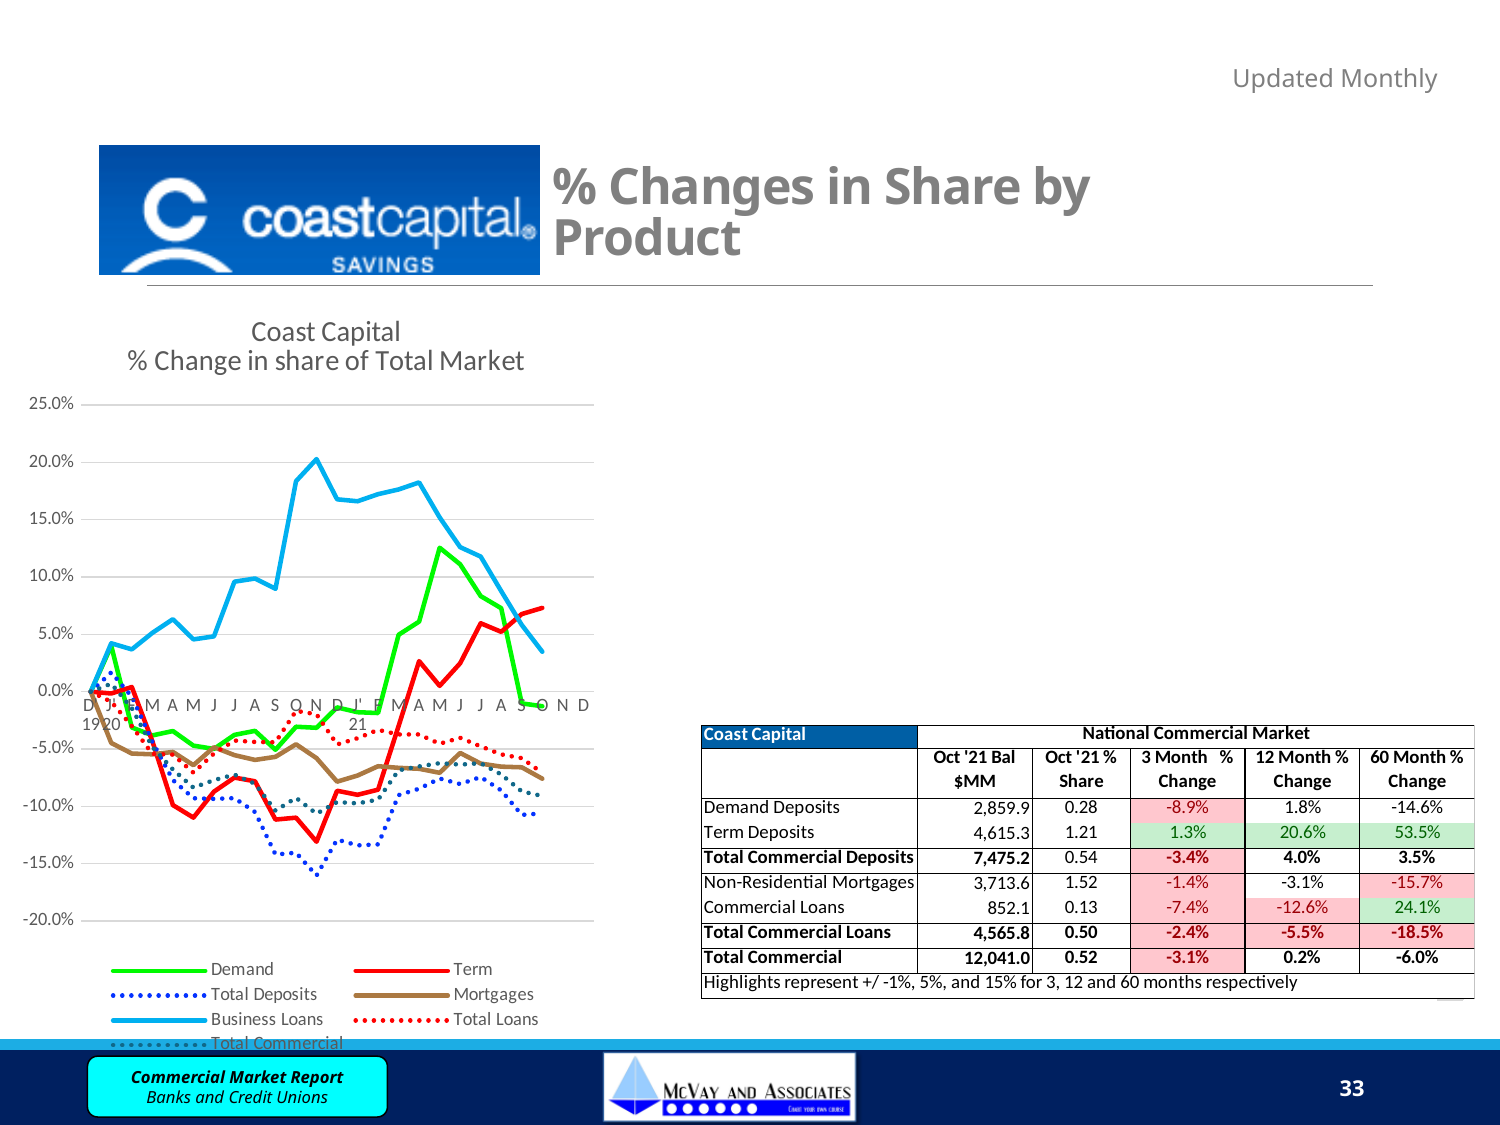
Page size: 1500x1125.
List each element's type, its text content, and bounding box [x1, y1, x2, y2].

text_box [700, 724, 1476, 1000]
table_cell -7.2% [537, 144, 622, 333]
text_box Updated Monthly [1217, 55, 1453, 100]
title % Changes in Share by Product [537, 70, 1163, 333]
slide_number 33 [1218, 1059, 1380, 1120]
picture [99, 145, 541, 276]
chart [22, 286, 616, 1061]
